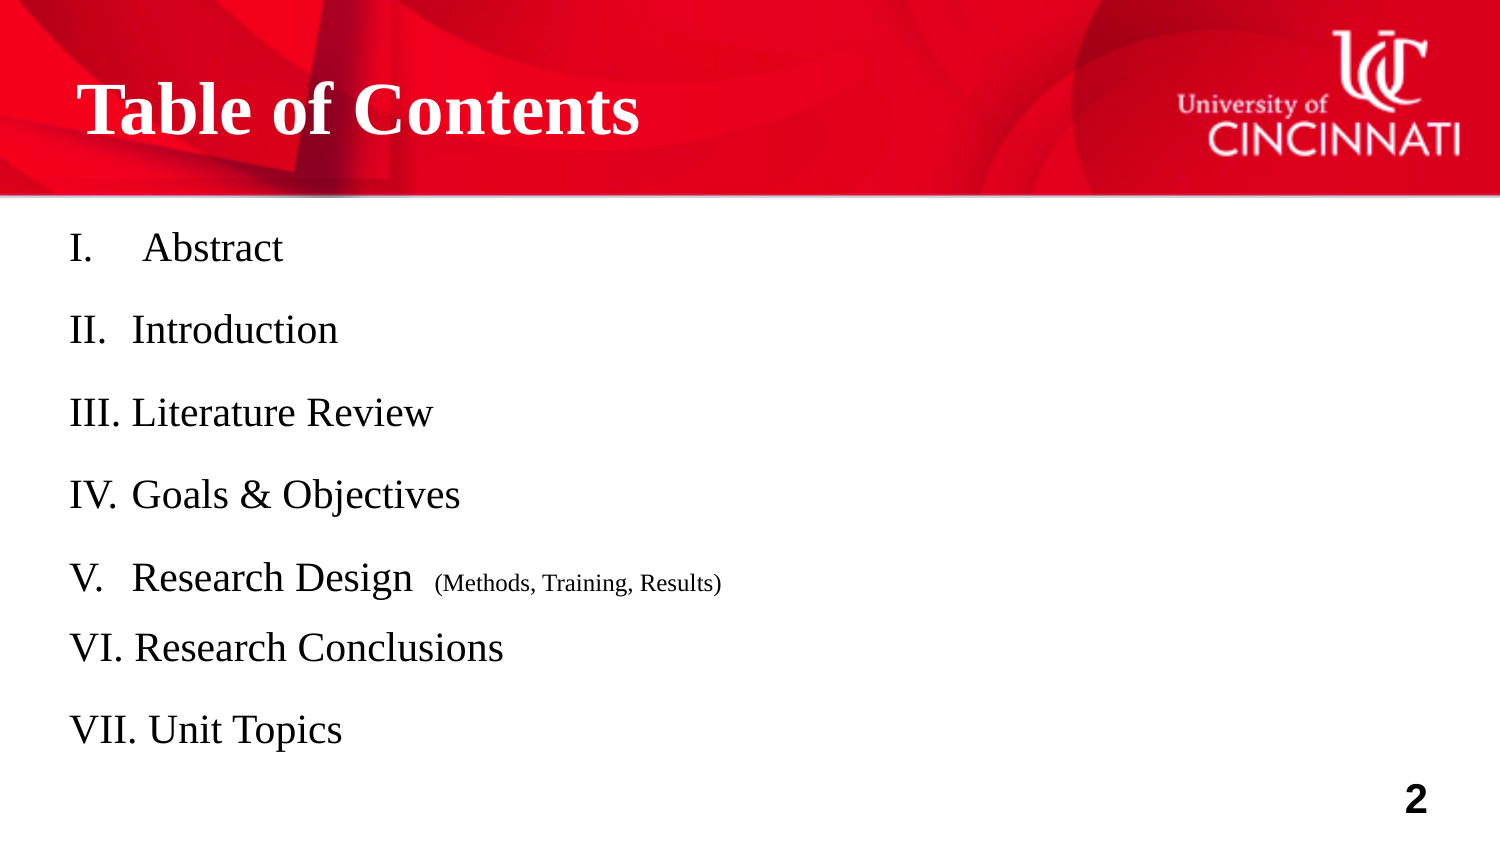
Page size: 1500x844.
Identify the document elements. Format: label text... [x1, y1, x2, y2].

slide_number 2 [1389, 764, 1480, 830]
picture [0, 0, 1500, 198]
list Abstract Introduction Literature Review Goals & Objectives Research Design (Methods, Training, Results) VI. Research Conclusions VII. Unit Topics [41, 207, 1440, 844]
